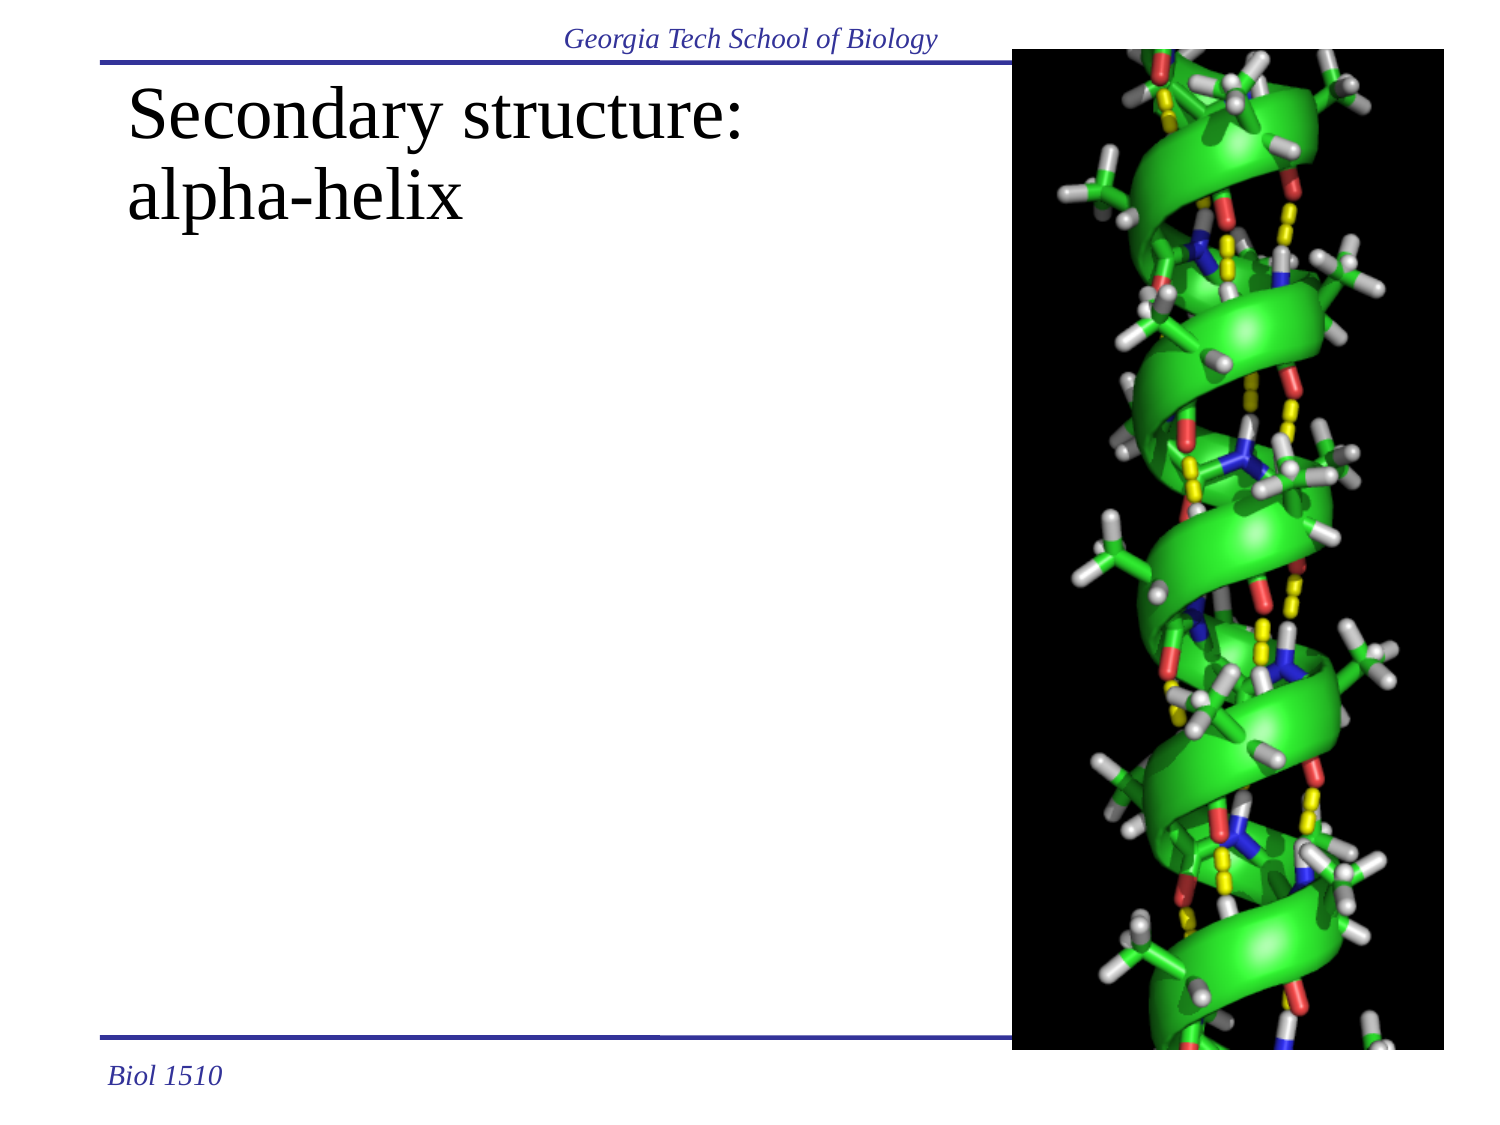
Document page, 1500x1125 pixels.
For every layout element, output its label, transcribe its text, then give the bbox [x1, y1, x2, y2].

text_box Secondary structure: alpha-helix [112, 62, 950, 238]
picture [1012, 49, 1444, 1051]
